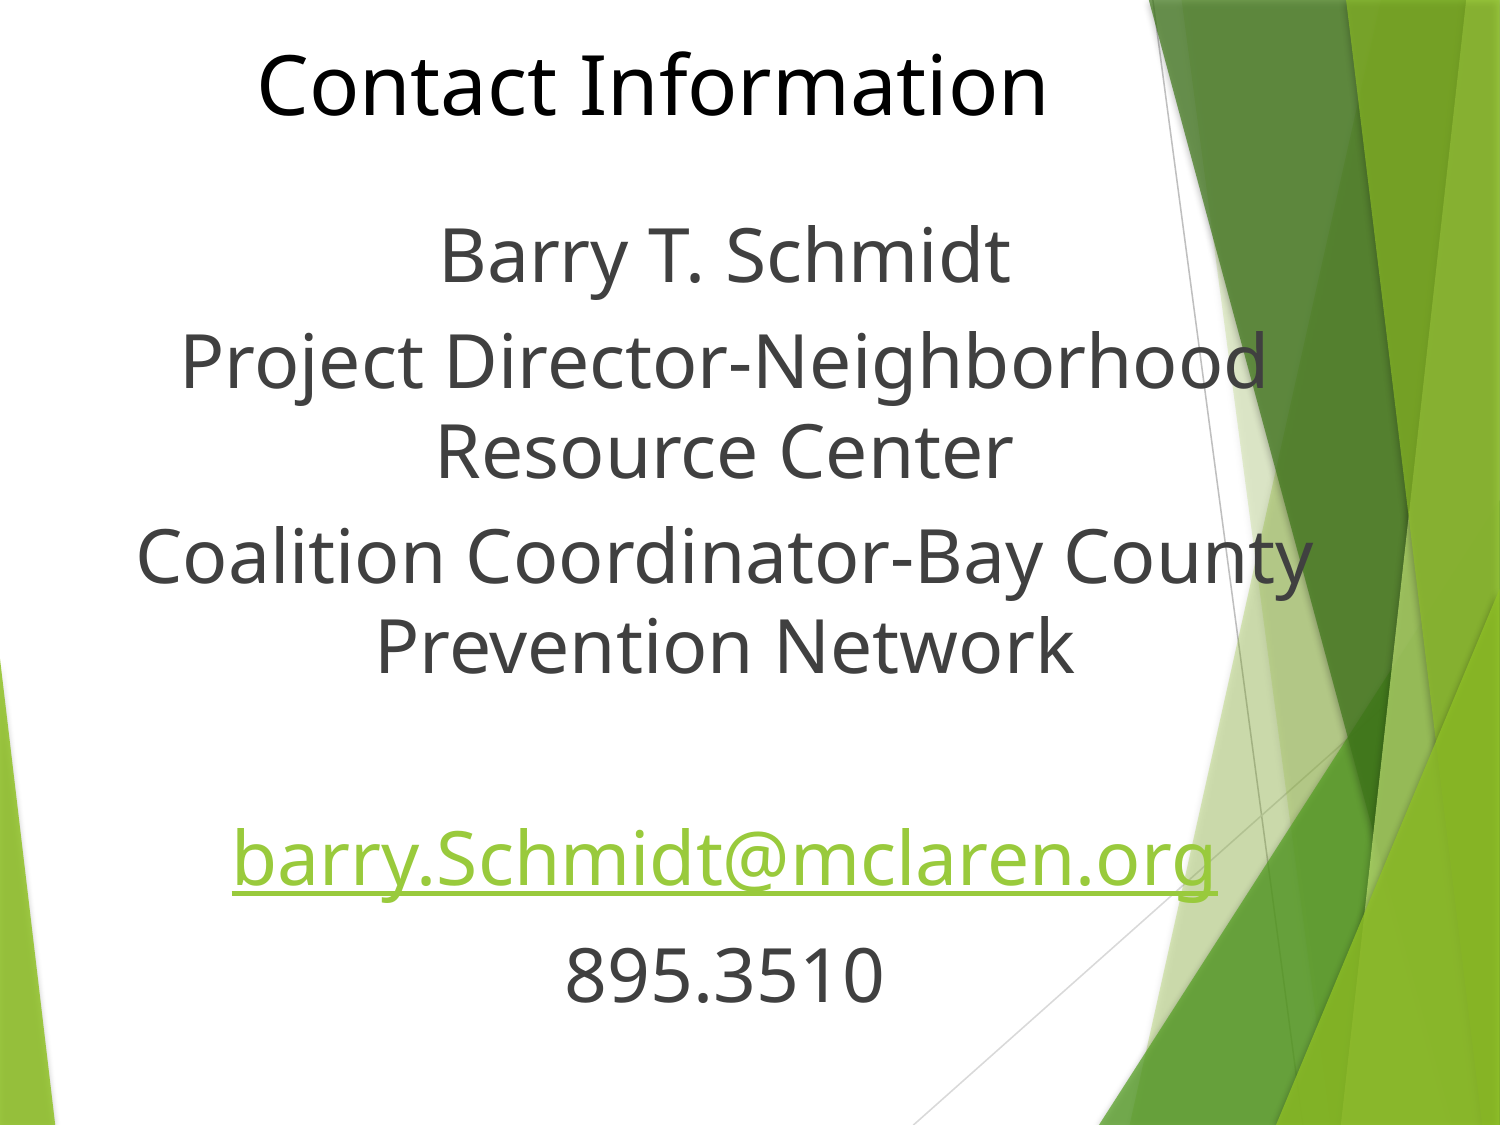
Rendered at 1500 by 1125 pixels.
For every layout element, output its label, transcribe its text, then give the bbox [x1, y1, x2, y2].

list Barry T. Schmidt Project Director-Neighborhood Resource Center Coalition Coordinator-Bay County Prevention Network barry.Schmidt@mclaren.org 895.3510 [0, 200, 1450, 1063]
title Contact Information [125, 24, 1183, 200]
